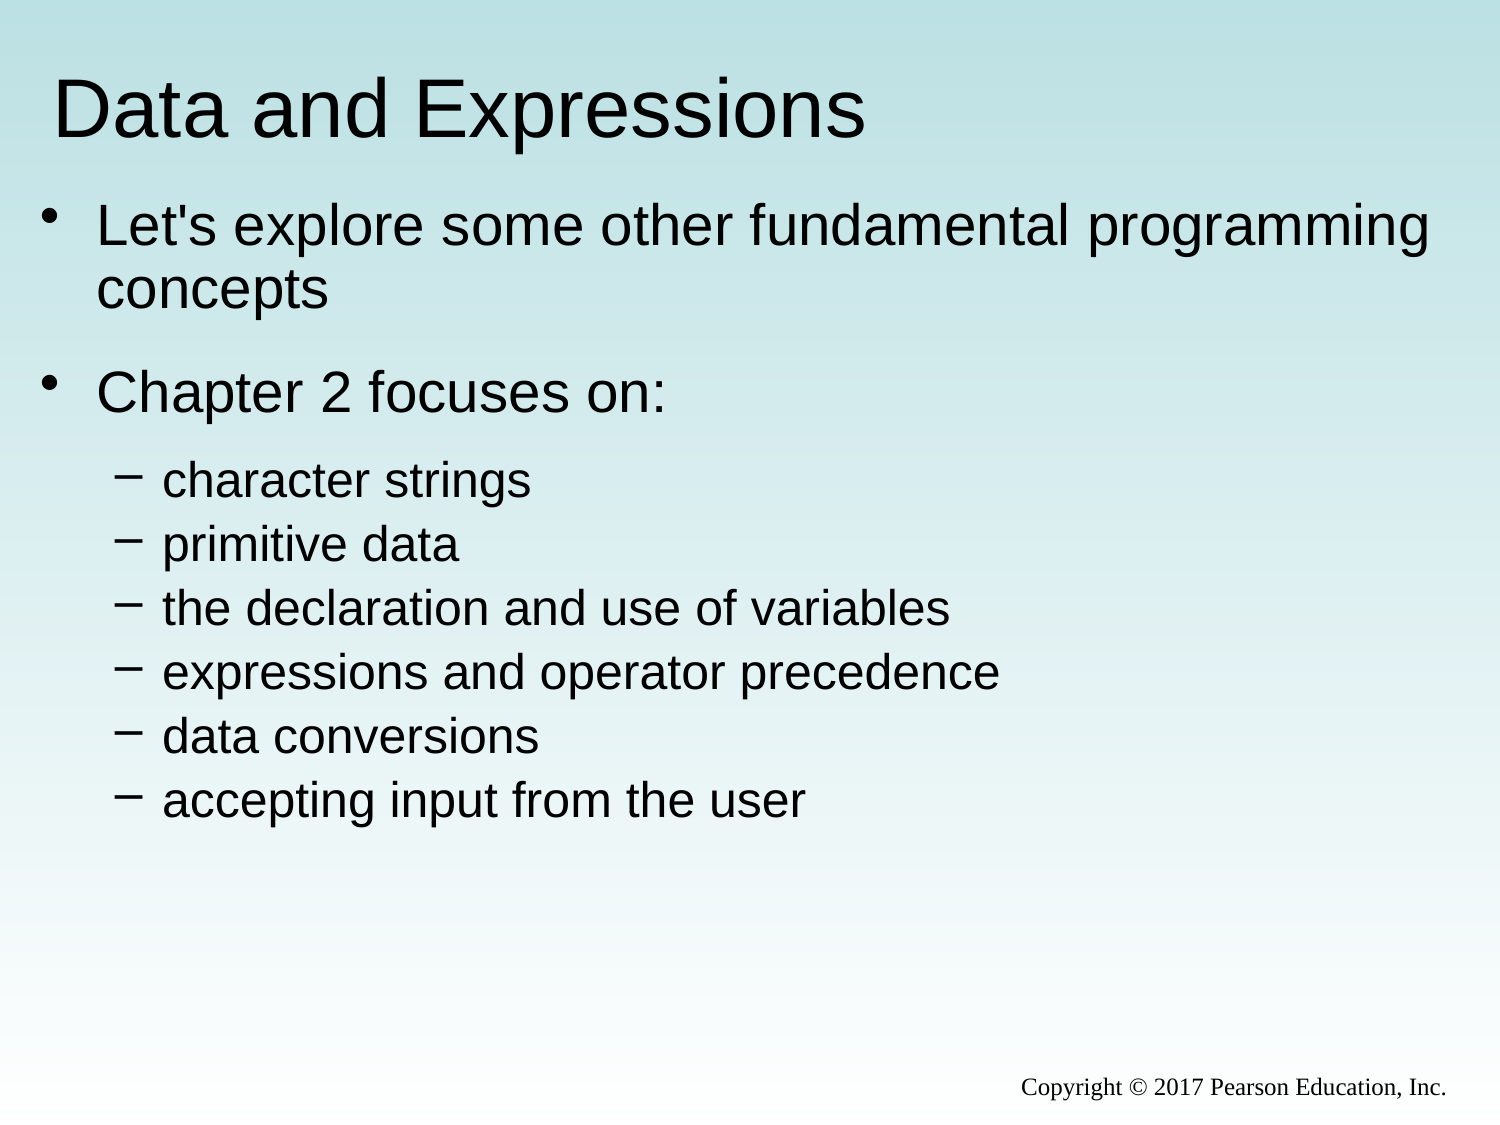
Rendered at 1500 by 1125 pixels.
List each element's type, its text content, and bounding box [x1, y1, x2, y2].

footer Copyright © 2017 Pearson Education, Inc. [549, 1062, 1463, 1114]
title Data and Expressions [37, 45, 1463, 163]
list Let's explore some other fundamental programming concepts Chapter 2 focuses on: character strings primitive data the declaration and use of variables expressions and operator precedence data conversions accepting input from the user [24, 187, 1463, 1025]
